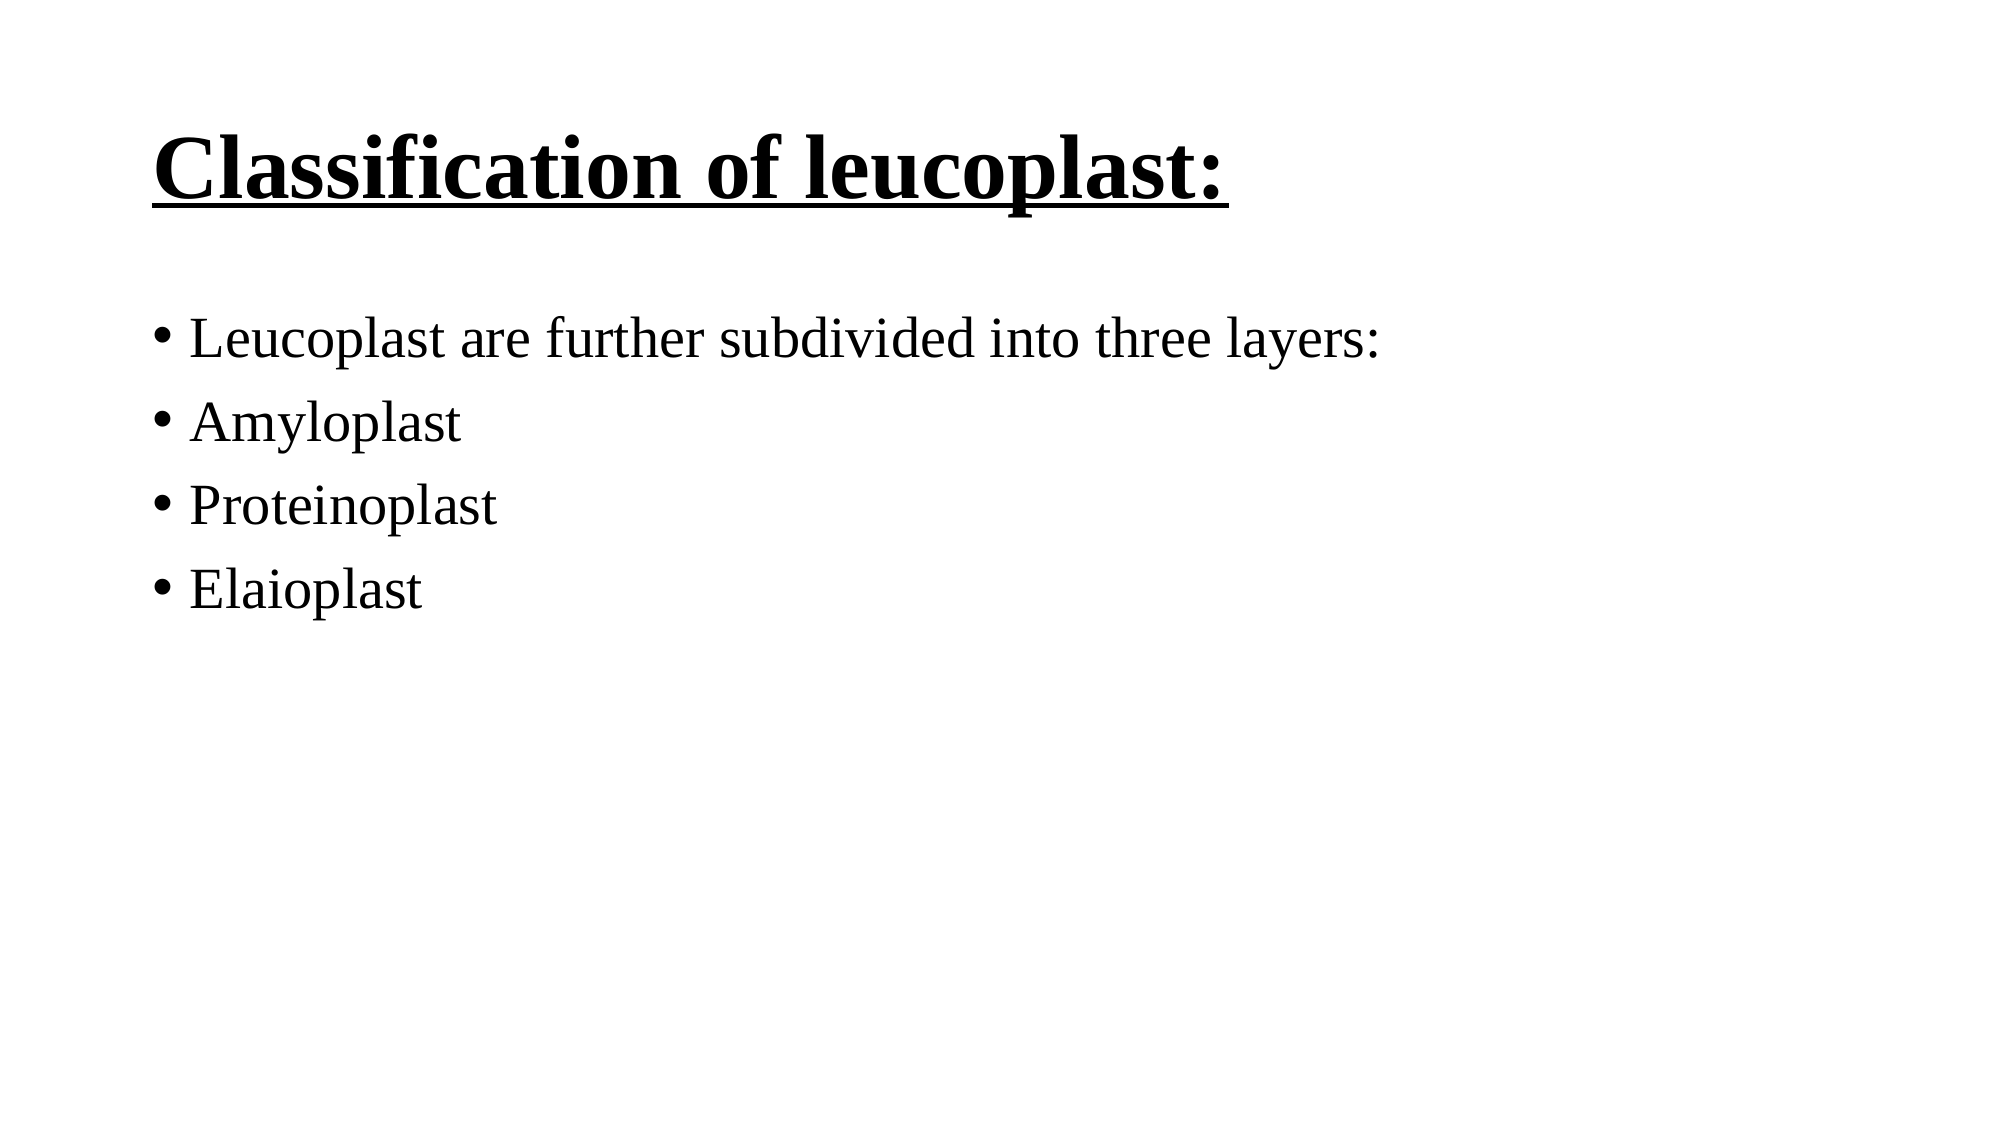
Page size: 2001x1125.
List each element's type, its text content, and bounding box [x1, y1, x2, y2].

list Leucoplast are further subdivided into three layers: Amyloplast Proteinoplast Elaioplast [137, 299, 1863, 1014]
title Classification of leucoplast: [137, 59, 1863, 278]
